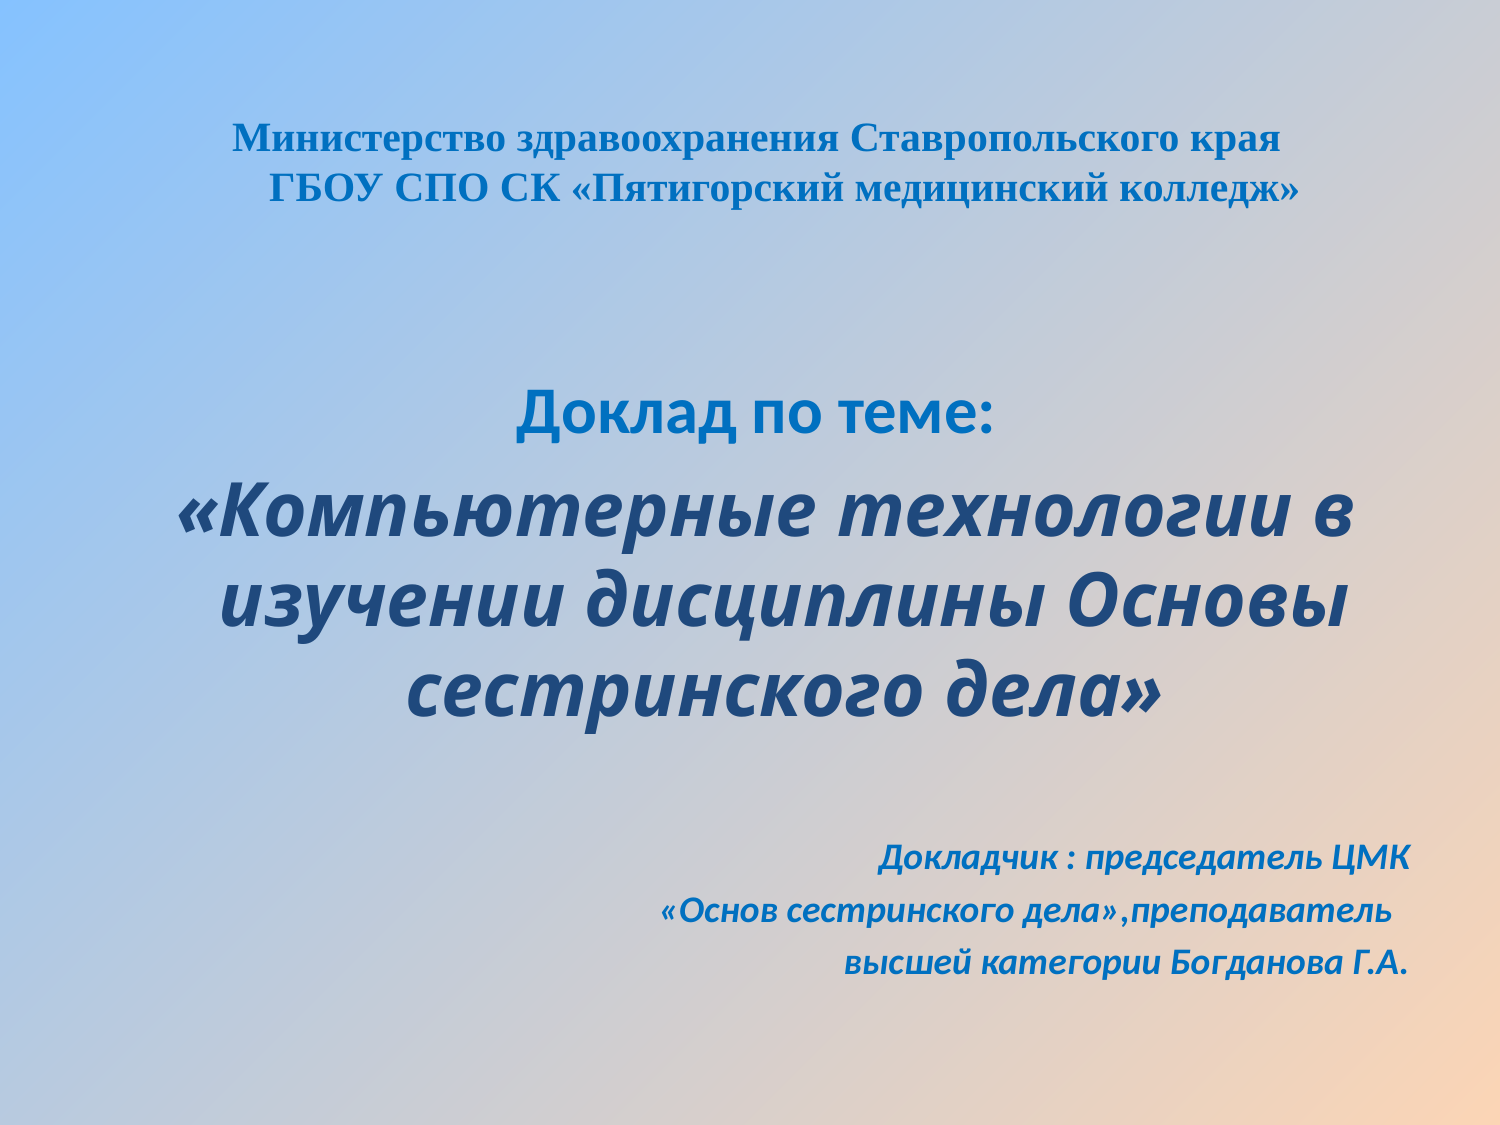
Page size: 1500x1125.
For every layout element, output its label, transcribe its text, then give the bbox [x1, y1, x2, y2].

list Министерство здравоохранения Ставропольского края ГБОУ СПО СК «Пятигорский медицинский колледж» Доклад по теме: «Компьютерные технологии в изучении дисциплины Основы сестринского дела» Докладчик : председатель ЦМК «Основ сестринского дела»,преподаватель высшей категории Богданова Г.А. [88, 101, 1425, 1005]
